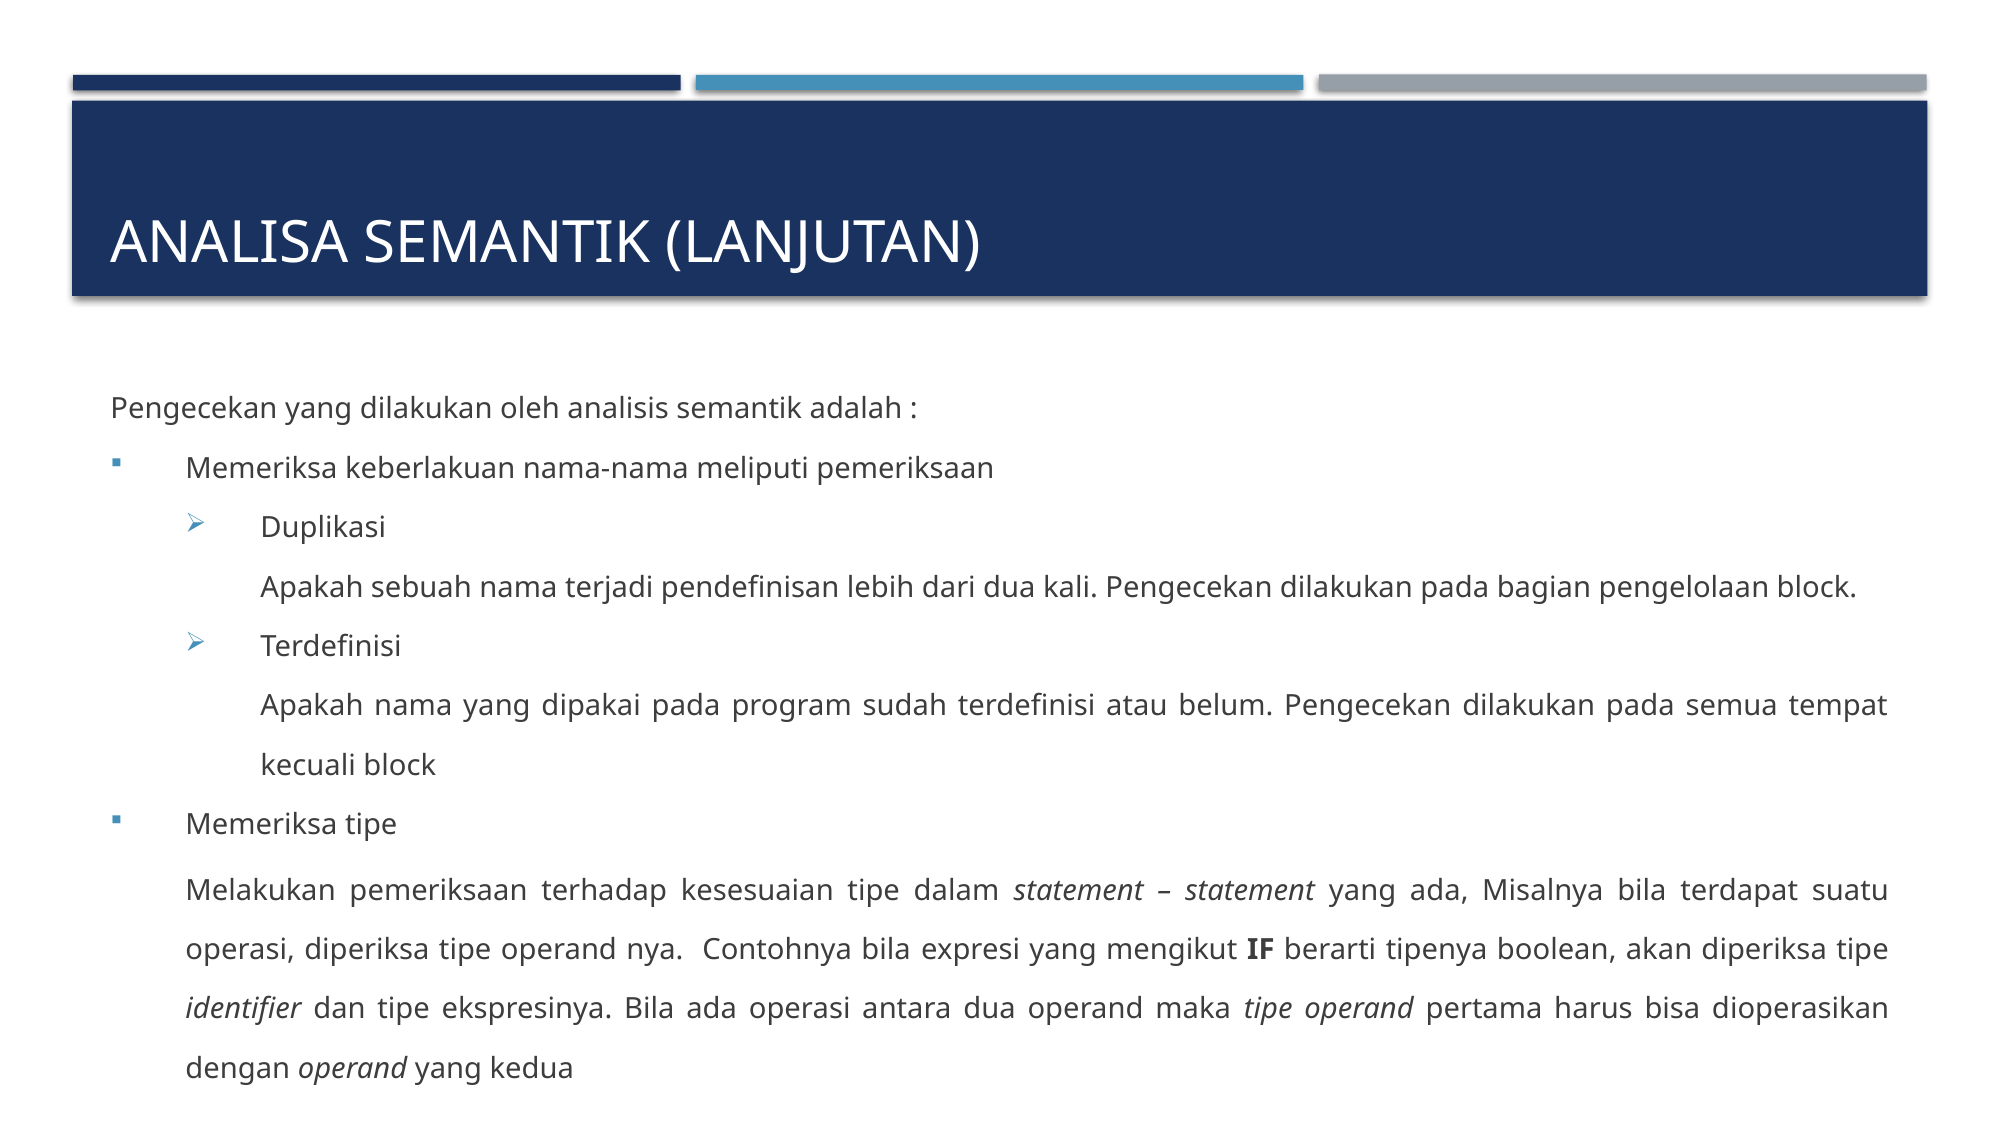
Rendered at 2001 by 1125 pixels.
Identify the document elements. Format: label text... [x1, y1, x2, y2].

list Pengecekan yang dilakukan oleh analisis semantik adalah : Memeriksa keberlakuan nama-nama meliputi pemeriksaan Duplikasi Apakah sebuah nama terjadi pendefinisan lebih dari dua kali. Pengecekan dilakukan pada bagian pengelolaan block. Terdefinisi Apakah nama yang dipakai pada program sudah terdefinisi atau belum. Pengecekan dilakukan pada semua tempat kecuali block Memeriksa tipe Melakukan pemeriksaan terhadap kesesuaian tipe dalam statement – statement yang ada, Misalnya bila terdapat suatu operasi, diperiksa tipe operand nya. Contohnya bila expresi yang mengikut IF berarti tipenya boolean, akan diperiksa tipe identifier dan tipe ekspresinya. Bila ada operasi antara dua operand maka tipe operand pertama harus bisa dioperasikan dengan operand yang kedua [95, 357, 1905, 962]
title Analisa semantik (lanjutan) [95, 115, 1905, 282]
